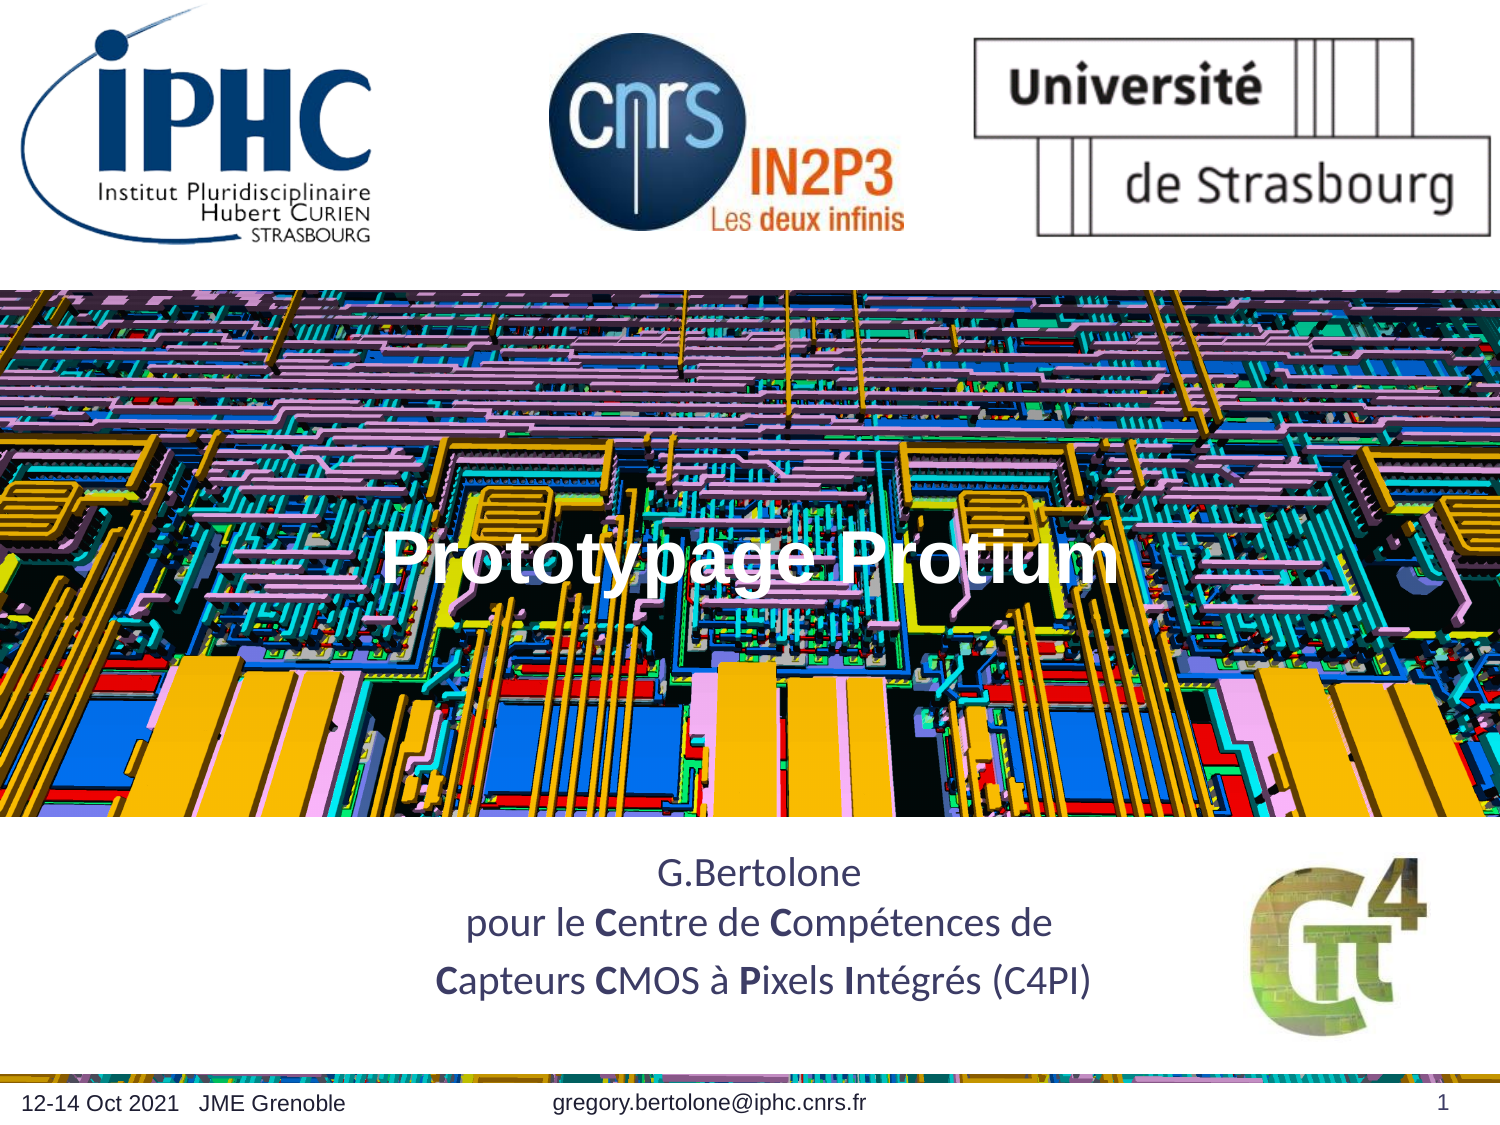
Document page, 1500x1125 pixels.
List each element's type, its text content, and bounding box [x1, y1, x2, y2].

picture [19, 0, 373, 245]
picture [549, 33, 904, 231]
picture [1243, 852, 1431, 1044]
picture [960, 24, 1499, 256]
footer gregory.bertolone@iphc.cnrs.fr [537, 1075, 987, 1123]
picture [0, 1074, 791, 1083]
subtitle G.Bertolone pour le Centre de Compétences de Capteurs CMOS à Pixels Intégrés (C4PI) [53, 836, 1475, 1006]
title Prototypage Protium [165, 290, 1338, 817]
picture [0, 290, 165, 817]
slide_number 1 [1309, 1075, 1465, 1123]
picture [1338, 290, 1500, 817]
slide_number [5, 1080, 562, 1124]
picture [844, 1074, 1500, 1083]
